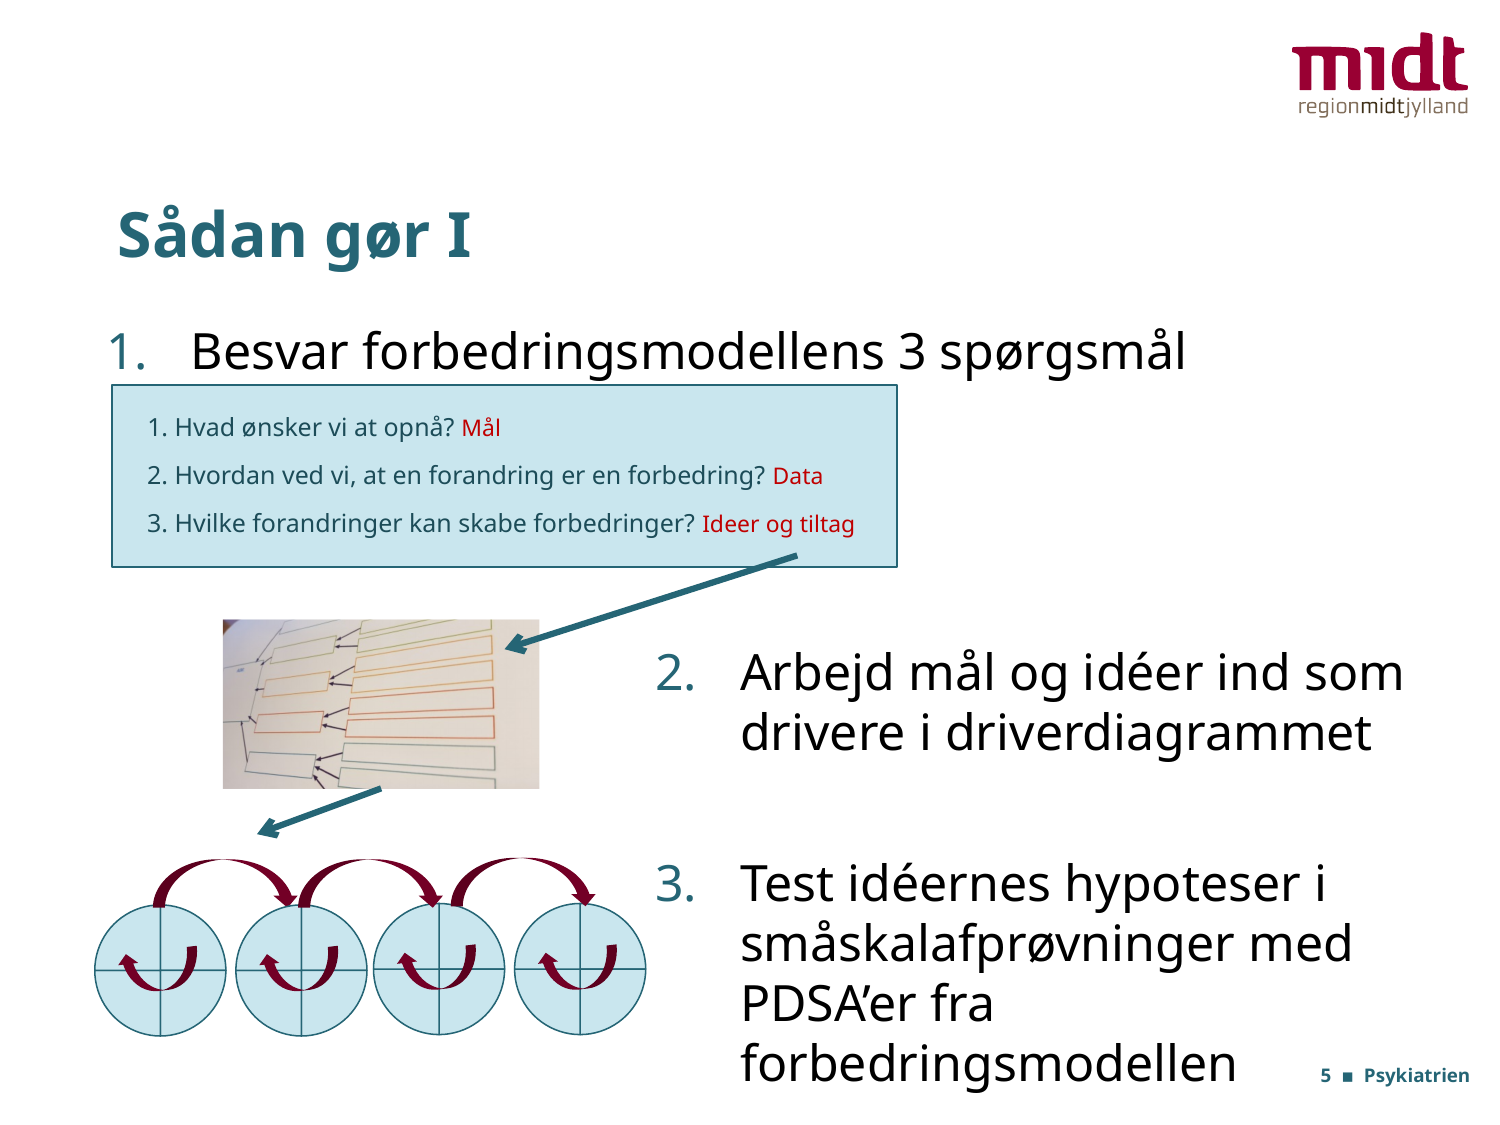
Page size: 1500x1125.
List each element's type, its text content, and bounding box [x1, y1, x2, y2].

list Test idéernes hypoteser i småskalafprøvninger med PDSA’er fra forbedringsmodellen [655, 817, 1500, 1125]
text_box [111, 385, 916, 568]
title Sådan gør I [117, 194, 1382, 345]
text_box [504, 555, 798, 650]
list Arbejd mål og idéer ind som drivere i driverdiagrammet [655, 602, 1483, 800]
picture [222, 545, 540, 857]
list Besvar forbedringsmodellens 3 spørgsmål [106, 290, 1329, 488]
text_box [256, 788, 382, 835]
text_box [73, 857, 668, 1040]
footer 5 ▪ Psykiatrien [1089, 1038, 1471, 1090]
